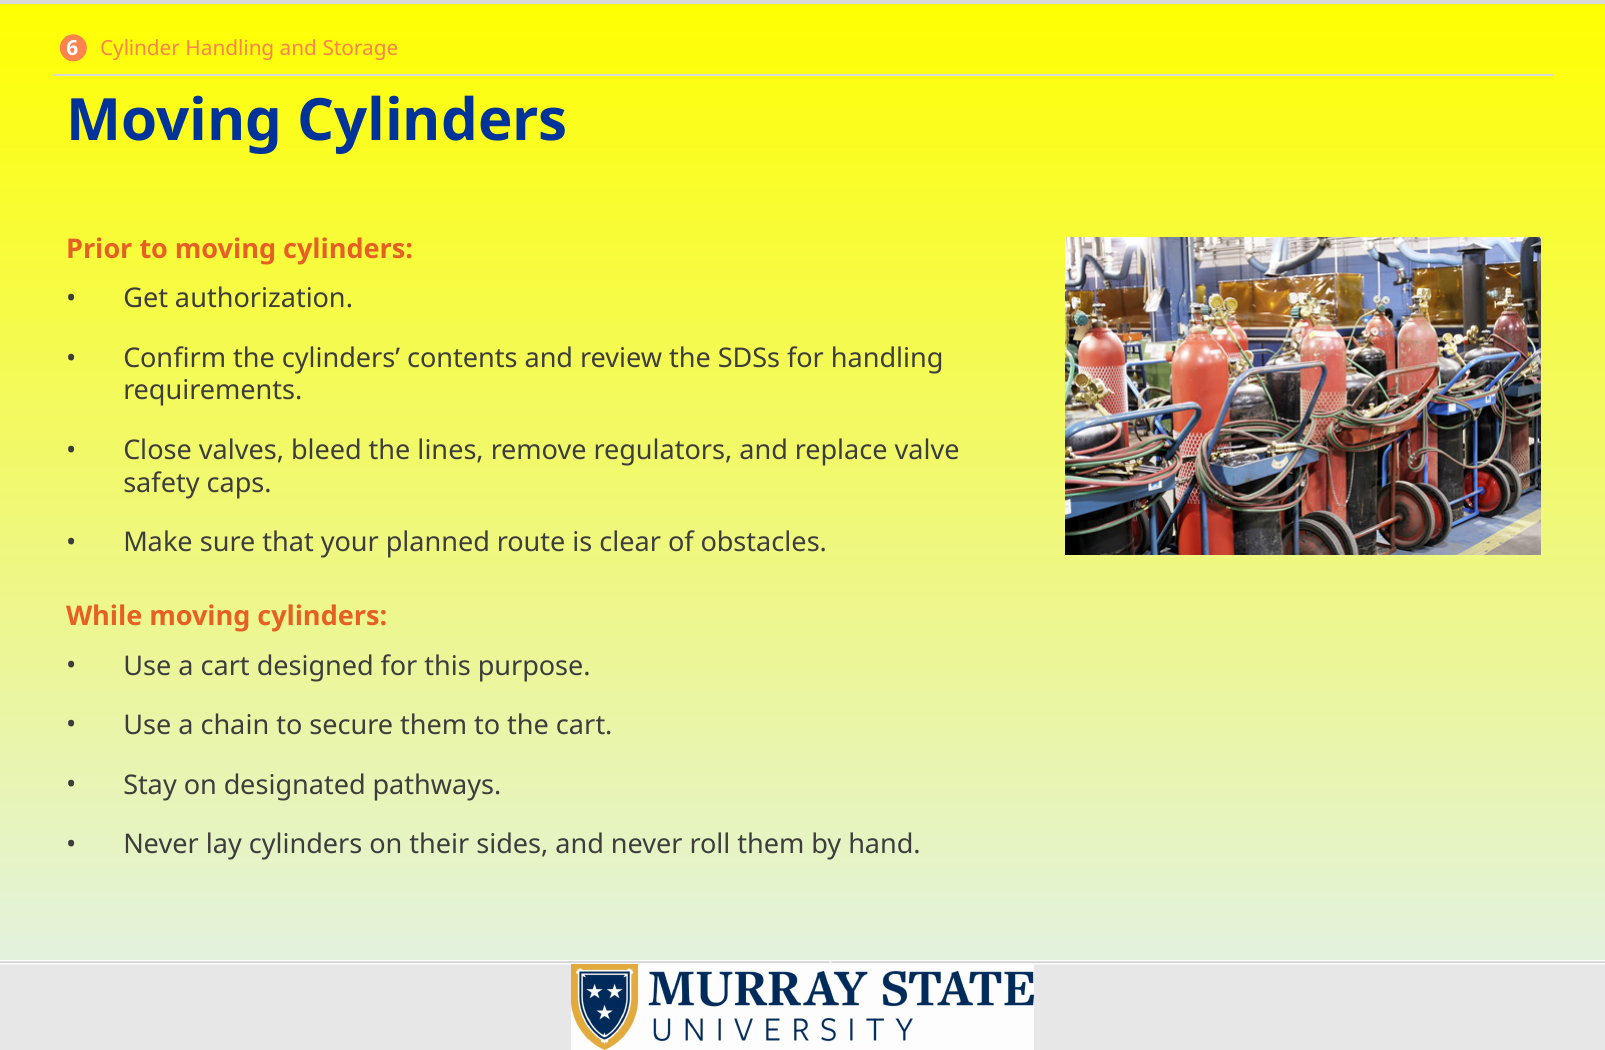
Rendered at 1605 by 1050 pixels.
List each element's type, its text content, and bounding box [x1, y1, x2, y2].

picture [1064, 237, 1541, 555]
text_box 6 Cylinder Handling and Storage [51, 27, 790, 67]
picture [0, 960, 1605, 1050]
title Moving Cylinders [52, 74, 1041, 217]
list Prior to moving cylinders: Get authorization. Confirm the cylinders’ contents and review the SDSs for handling requirements. Close valves, bleed the lines, remove regulators, and replace valve safety caps. Make sure that your planned route is clear of obstacles. While moving cylinders: Use a cart designed for this purpose. Use a chain to secure them to the cart. Stay on designated pathways. Never lay cylinders on their sides, and never roll them by hand. [52, 224, 1041, 918]
